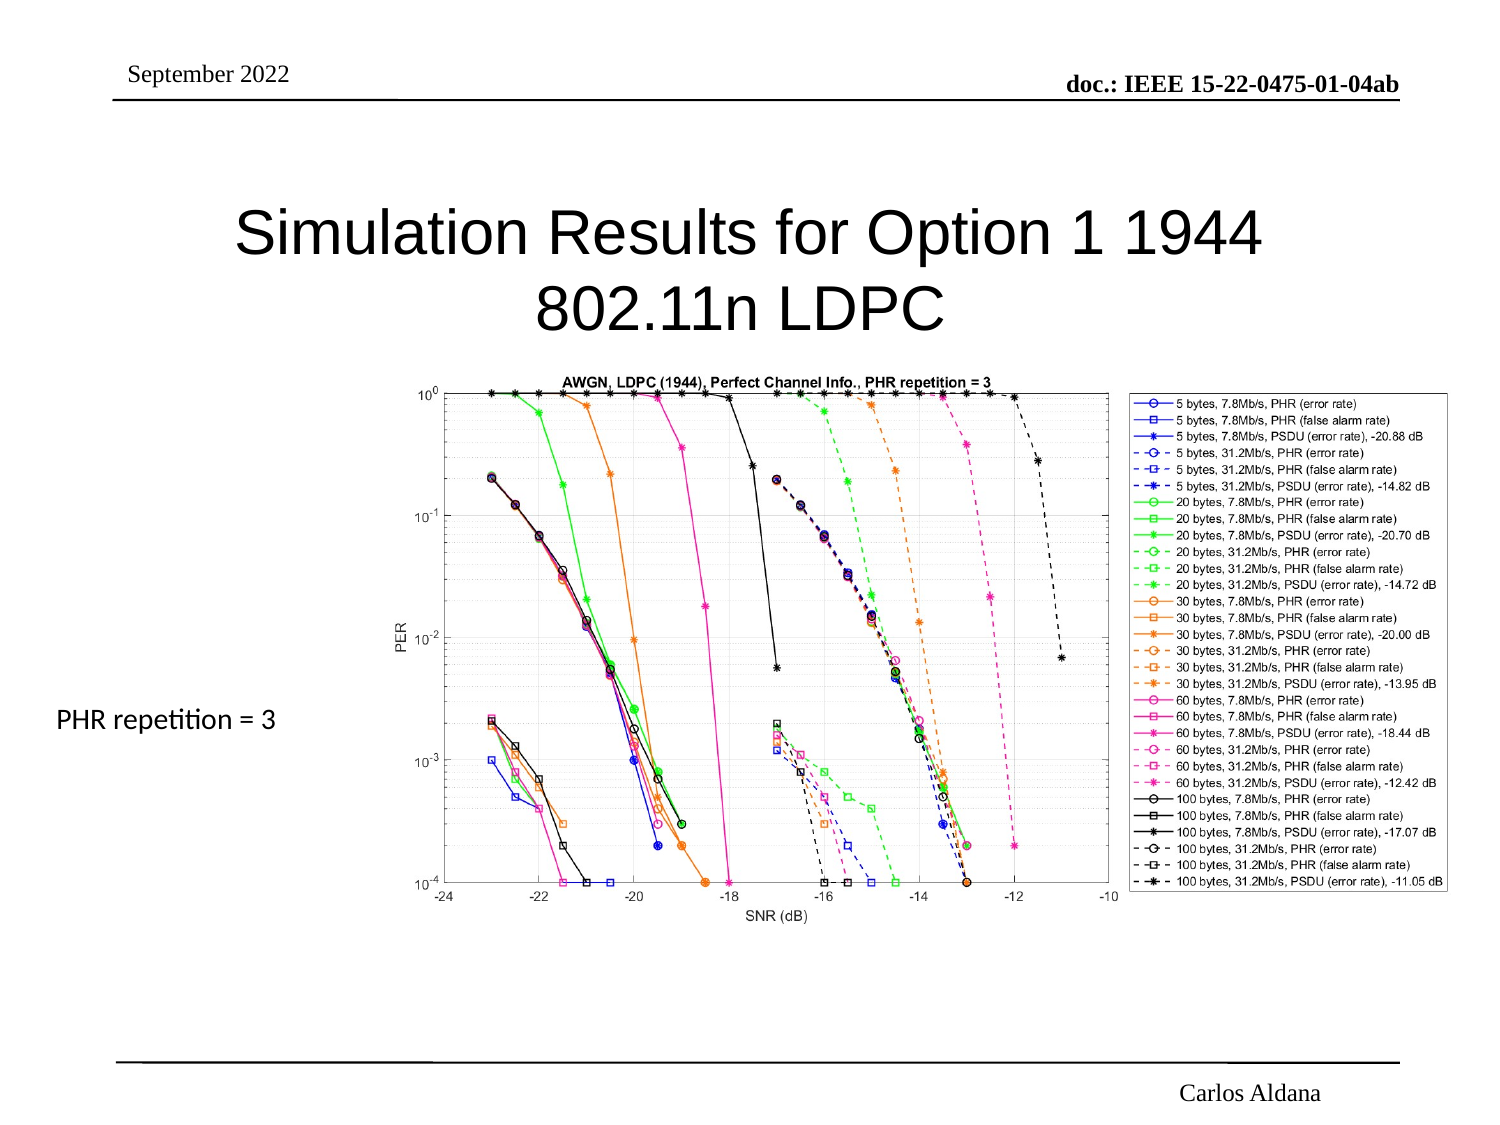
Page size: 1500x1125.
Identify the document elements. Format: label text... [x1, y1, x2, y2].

text_box AWGN Channel Perfect channel Information PHR has 23 bits (17 information bits + 6 CRC bits) PHR repetition = 3 [45, 380, 327, 747]
title Simulation Results for Option 1 1944 802.11n LDPC [103, 185, 1397, 349]
picture [332, 348, 1500, 948]
